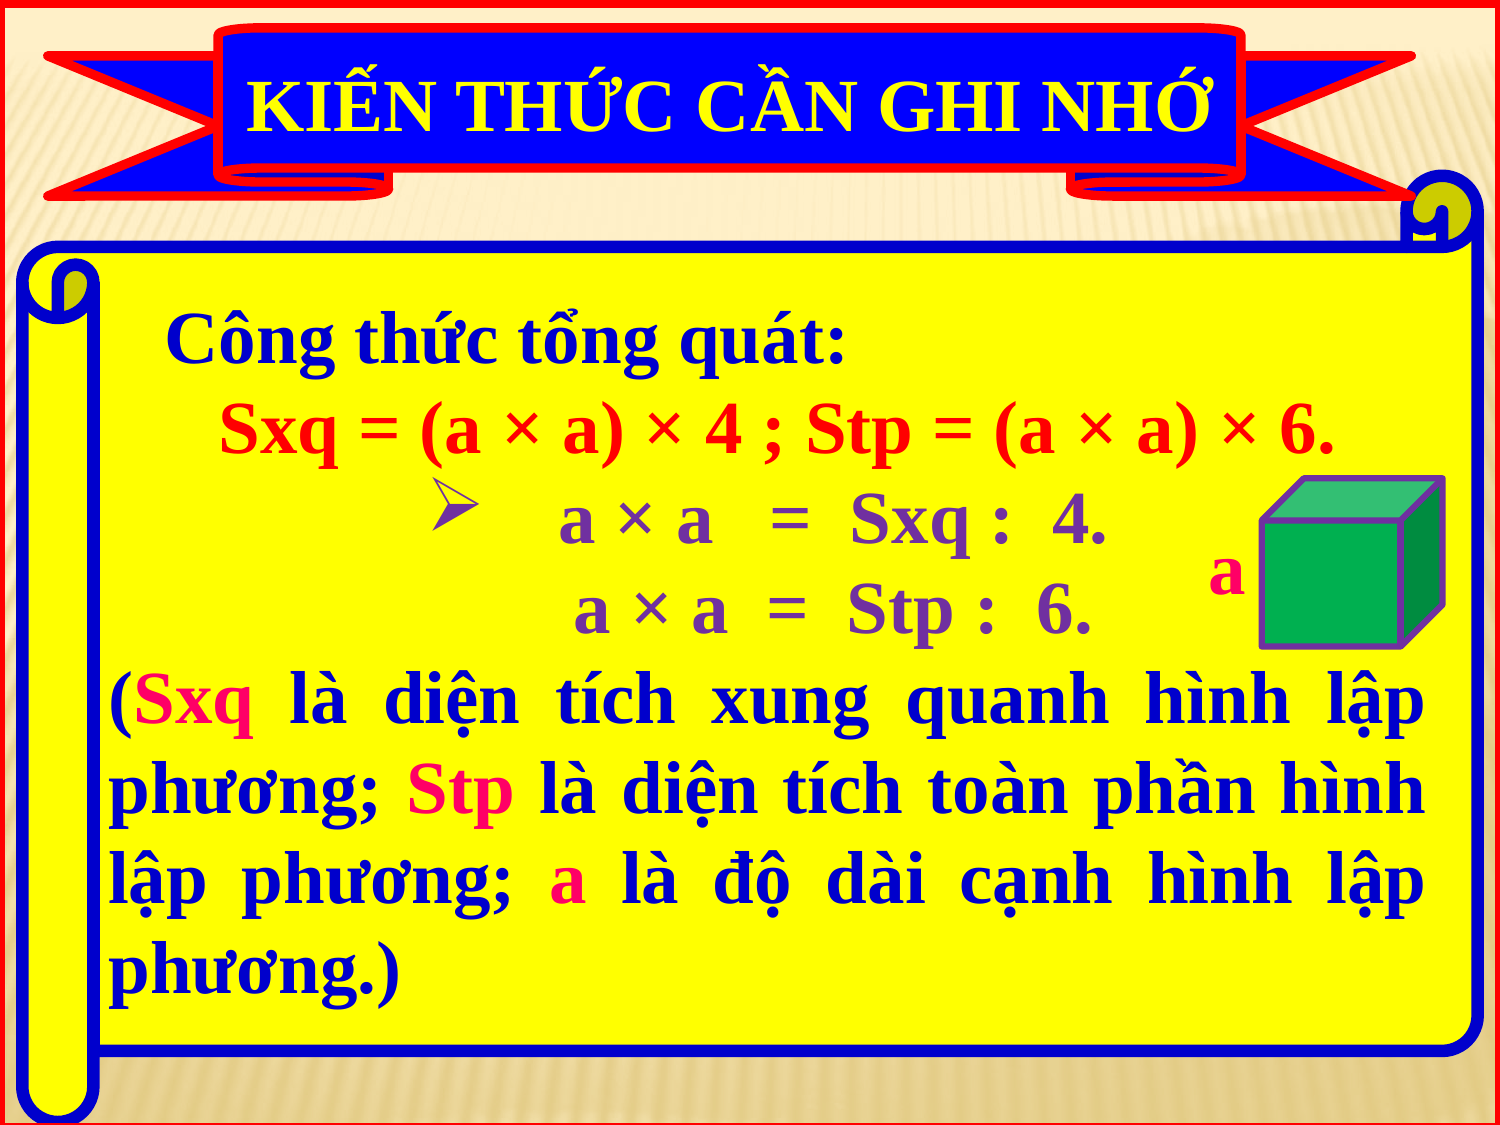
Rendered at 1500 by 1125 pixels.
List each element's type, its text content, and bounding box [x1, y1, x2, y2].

text_box a [1163, 512, 1290, 618]
text_box [1259, 476, 1445, 649]
text_box [0, 2, 1500, 1125]
